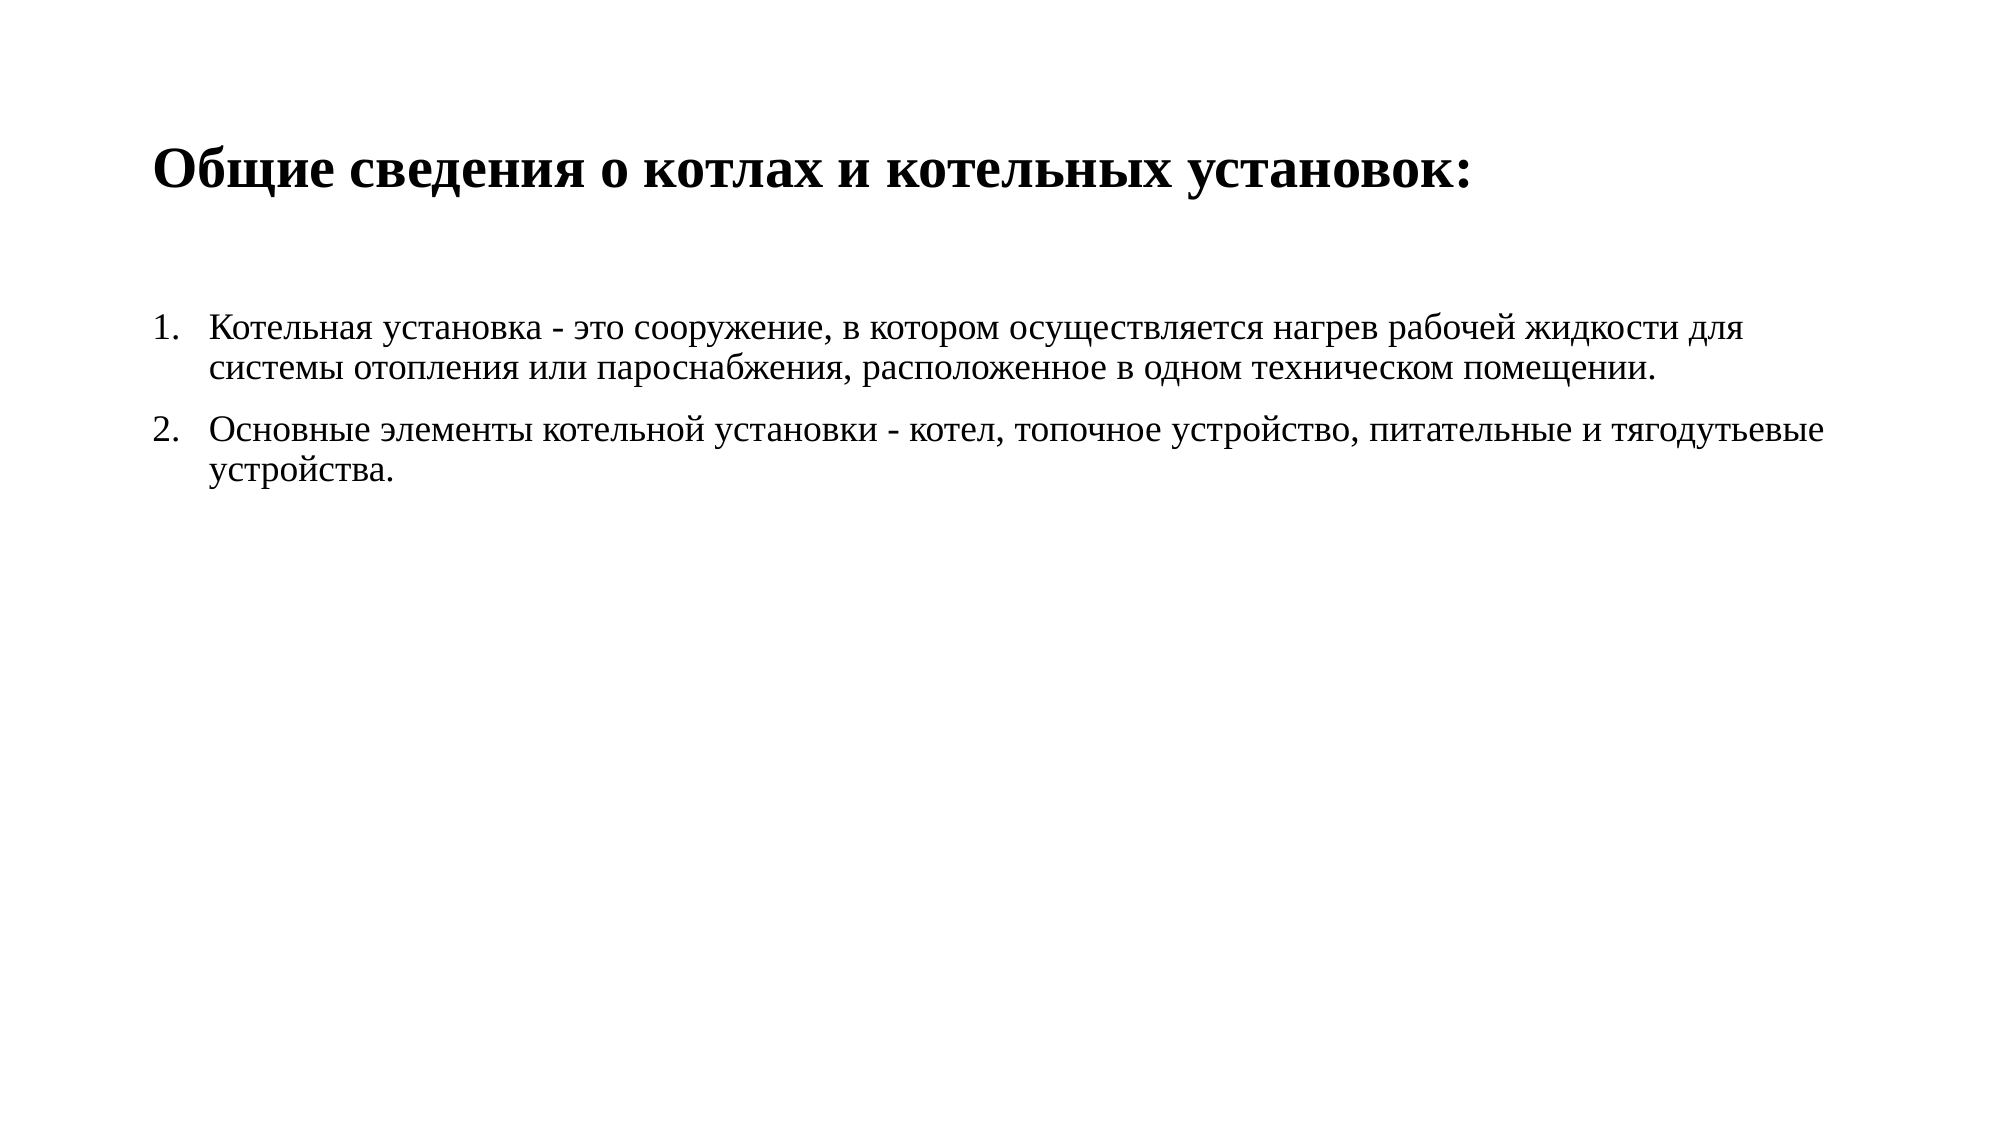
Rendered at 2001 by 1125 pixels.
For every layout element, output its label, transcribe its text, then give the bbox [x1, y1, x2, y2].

title Общие сведения о котлах и котельных установок: [137, 59, 1863, 278]
list Котельная установка - это сооружение, в котором осуществляется нагрев рабочей жидкости для системы отопления или пароснабжения, расположенное в одном техническом помещении. Основные элементы котельной установки - котел, топочное устройство, питательные и тягодутьевые устройства. [137, 299, 1863, 1014]
